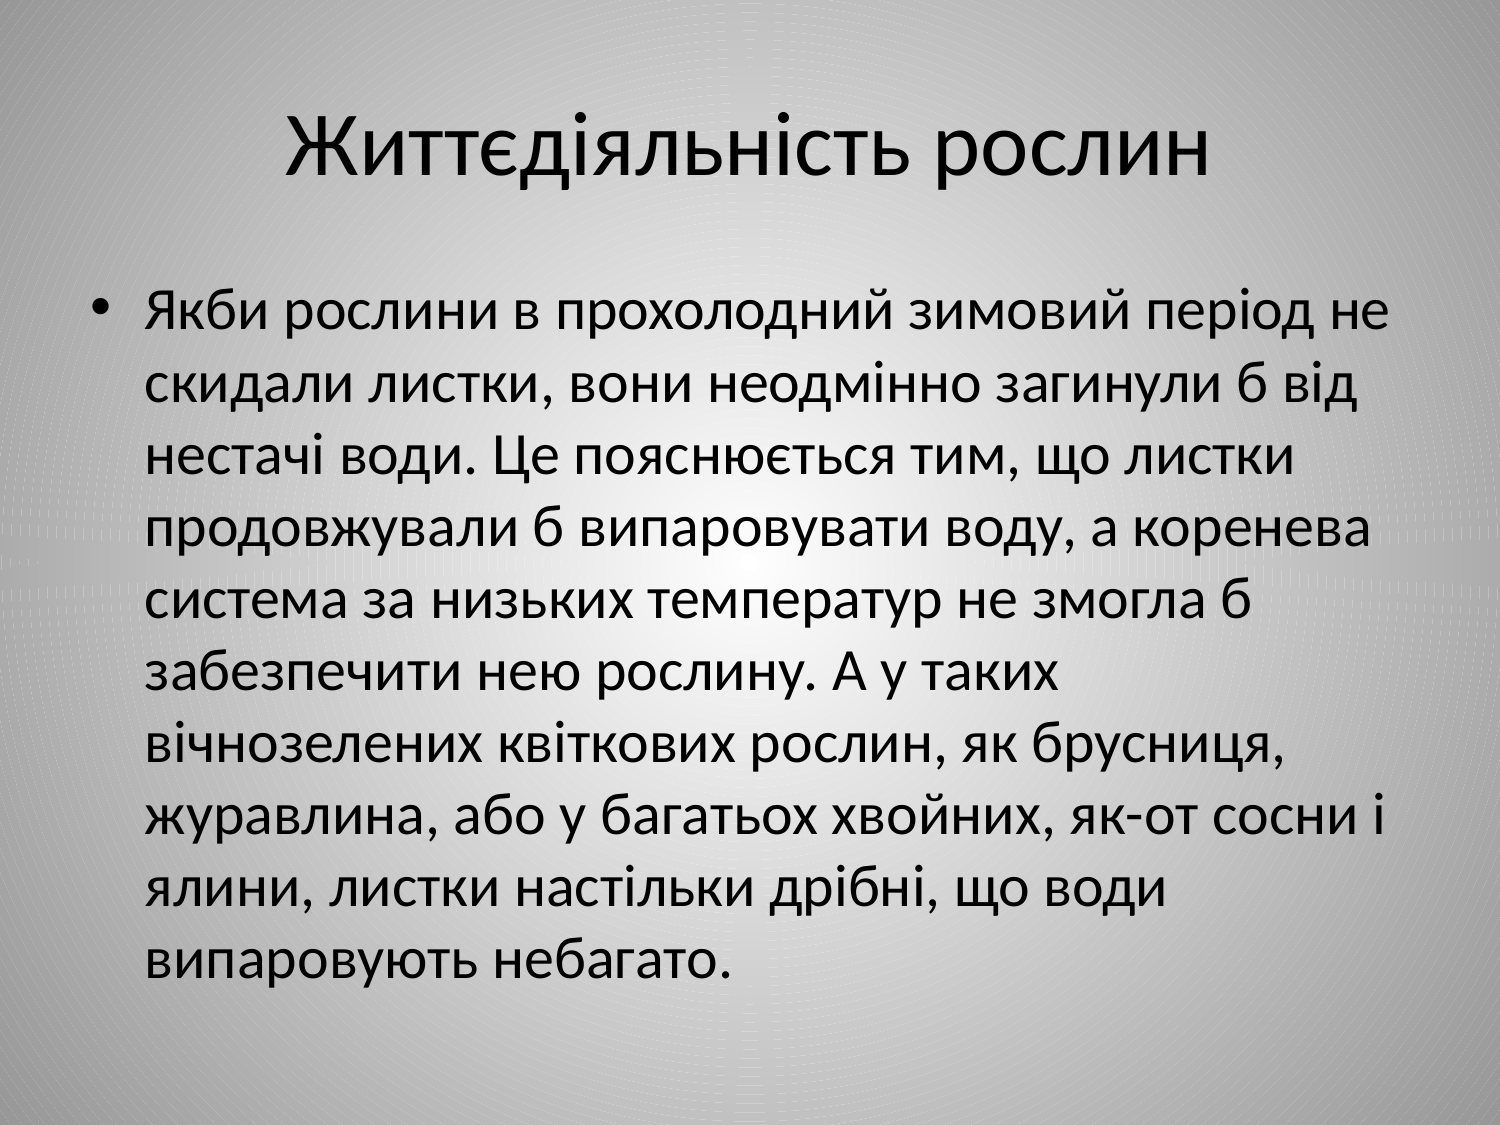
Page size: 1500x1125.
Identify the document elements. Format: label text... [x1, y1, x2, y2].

title Життєдіяльність рослин [75, 45, 1425, 233]
list Якби рослини в прохолодний зимовий період не скидали листки, вони неодмінно загинули б від нестачі води. Це пояснюється тим, що листки продовжували б випаровувати воду, а коренева система за низьких температур не змогла б забезпечити нею рослину. А у таких вічнозелених квіткових рослин, як брусниця, журавлина, або у багатьох хвойних, як-от сосни і ялини, листки настільки дрібні, що води випаровують небагато. [75, 262, 1425, 1005]
